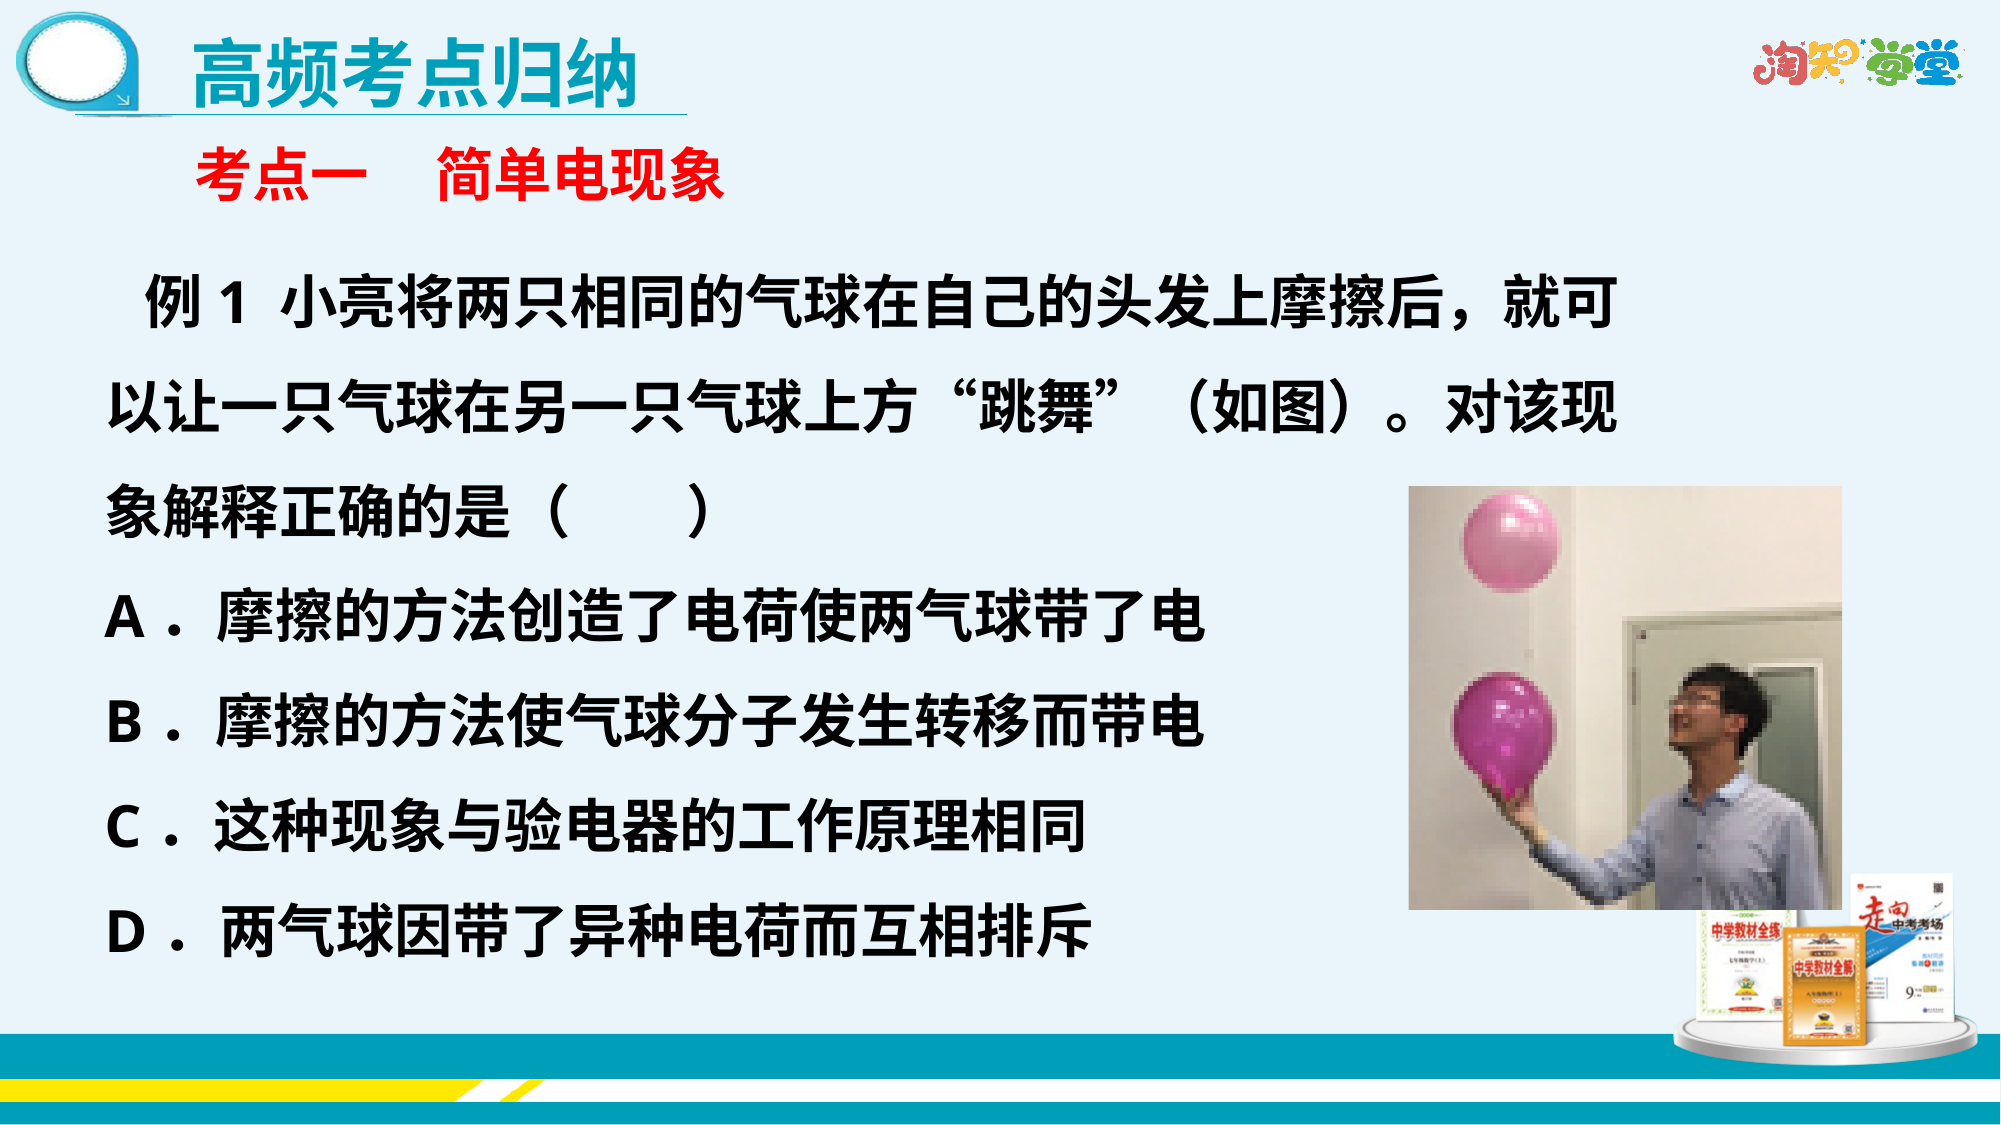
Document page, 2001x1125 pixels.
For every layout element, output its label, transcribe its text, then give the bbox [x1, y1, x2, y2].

text_box 考点一 简单电现象 [179, 130, 998, 216]
picture [0, 486, 2001, 1125]
picture [1741, 26, 1973, 98]
text_box 例1 小亮将两只相同的气球在自己的头发上摩擦后，就可以让一只气球在另一只气球上方“跳舞”（如图）。对该现象解释正确的是（ ） A．摩擦的方法创造了电荷使两气球带了电 B．摩擦的方法使气球分子发生转移而带电 C．这种现象与验电器的工作原理相同 D．两气球因带了异种电荷而互相排斥 [89, 222, 1643, 972]
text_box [16, 0, 848, 149]
